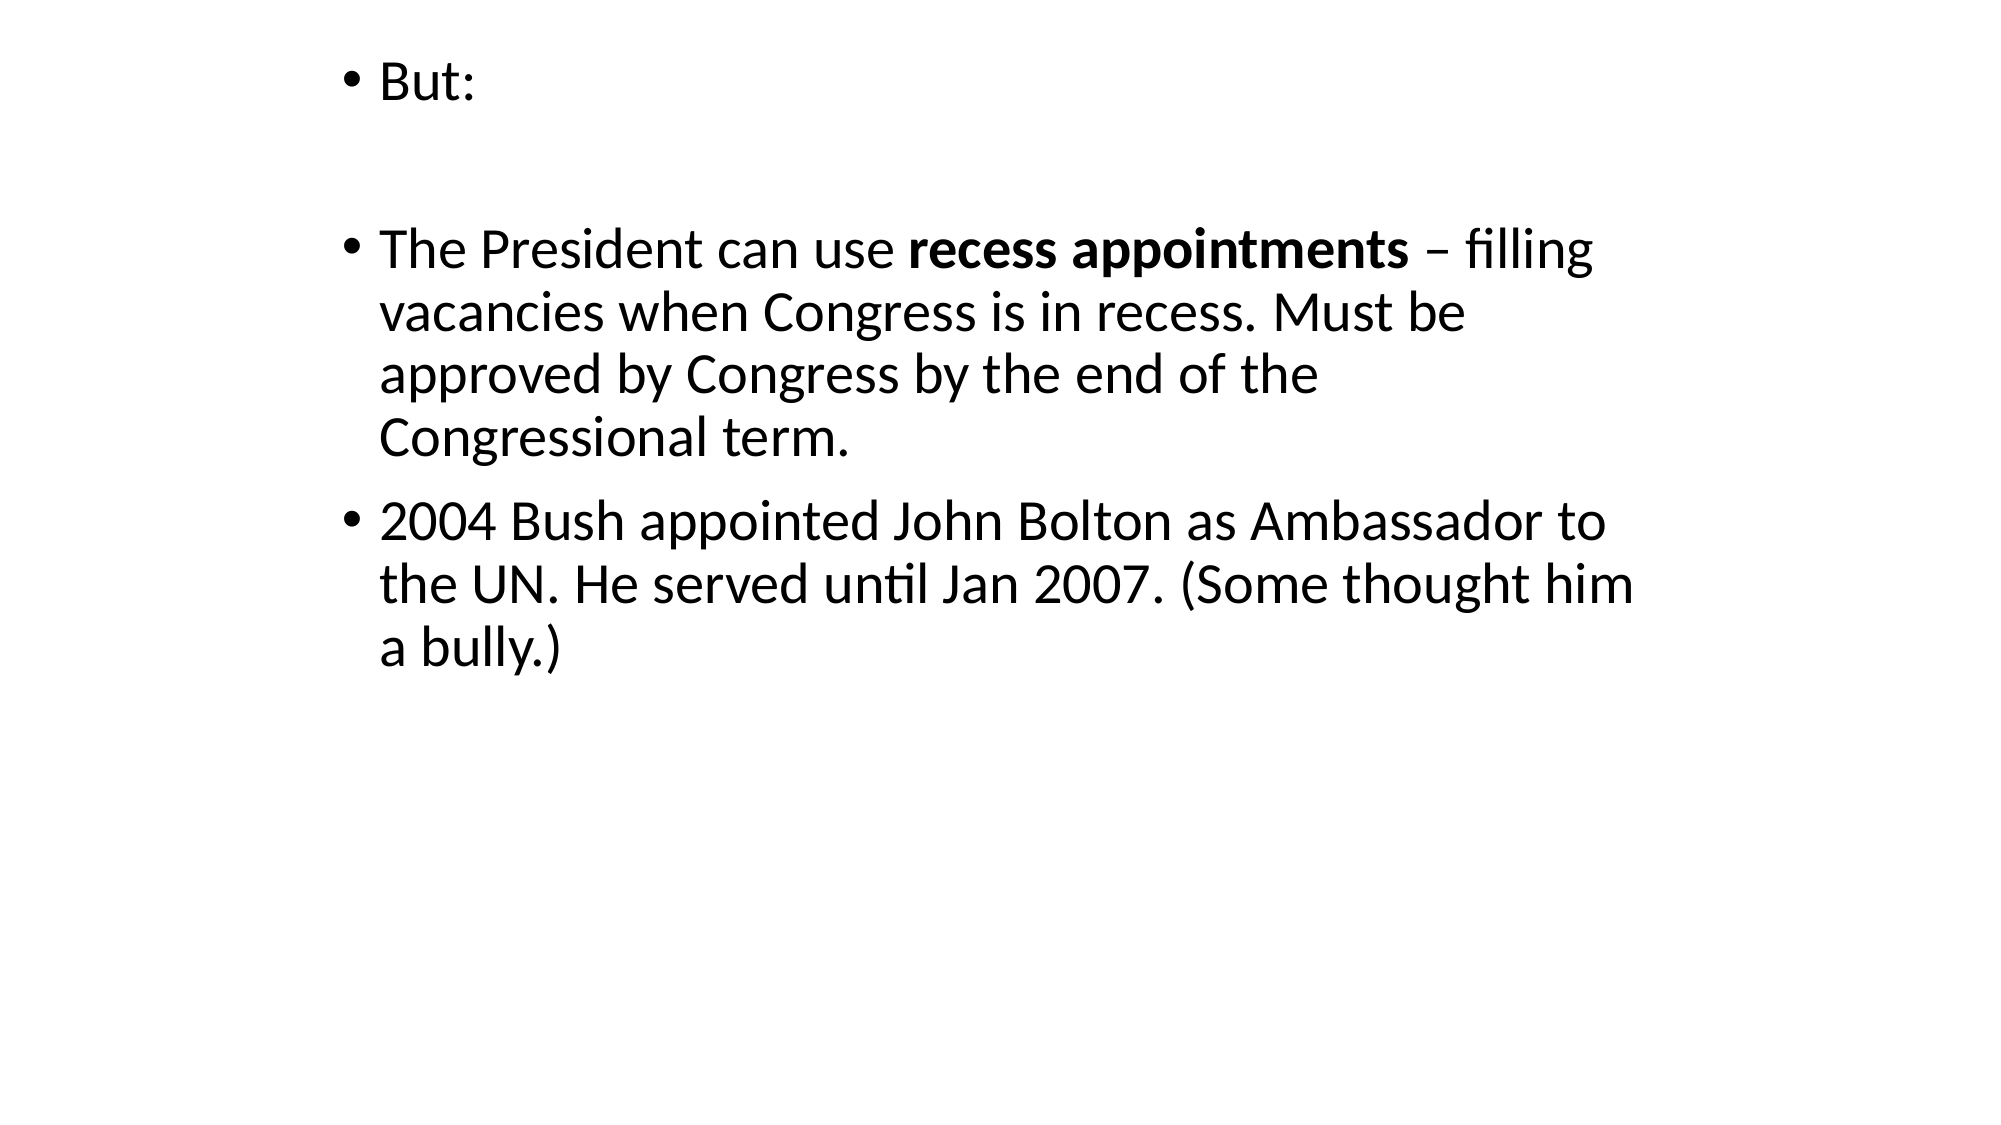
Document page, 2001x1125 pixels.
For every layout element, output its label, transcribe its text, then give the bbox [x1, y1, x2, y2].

list But: The President can use recess appointments – filling vacancies when Congress is in recess. Must be approved by Congress by the end of the Congressional term. 2004 Bush appointed John Bolton as Ambassador to the UN. He served until Jan 2007. (Some thought him a bully.) [326, 42, 1677, 1035]
